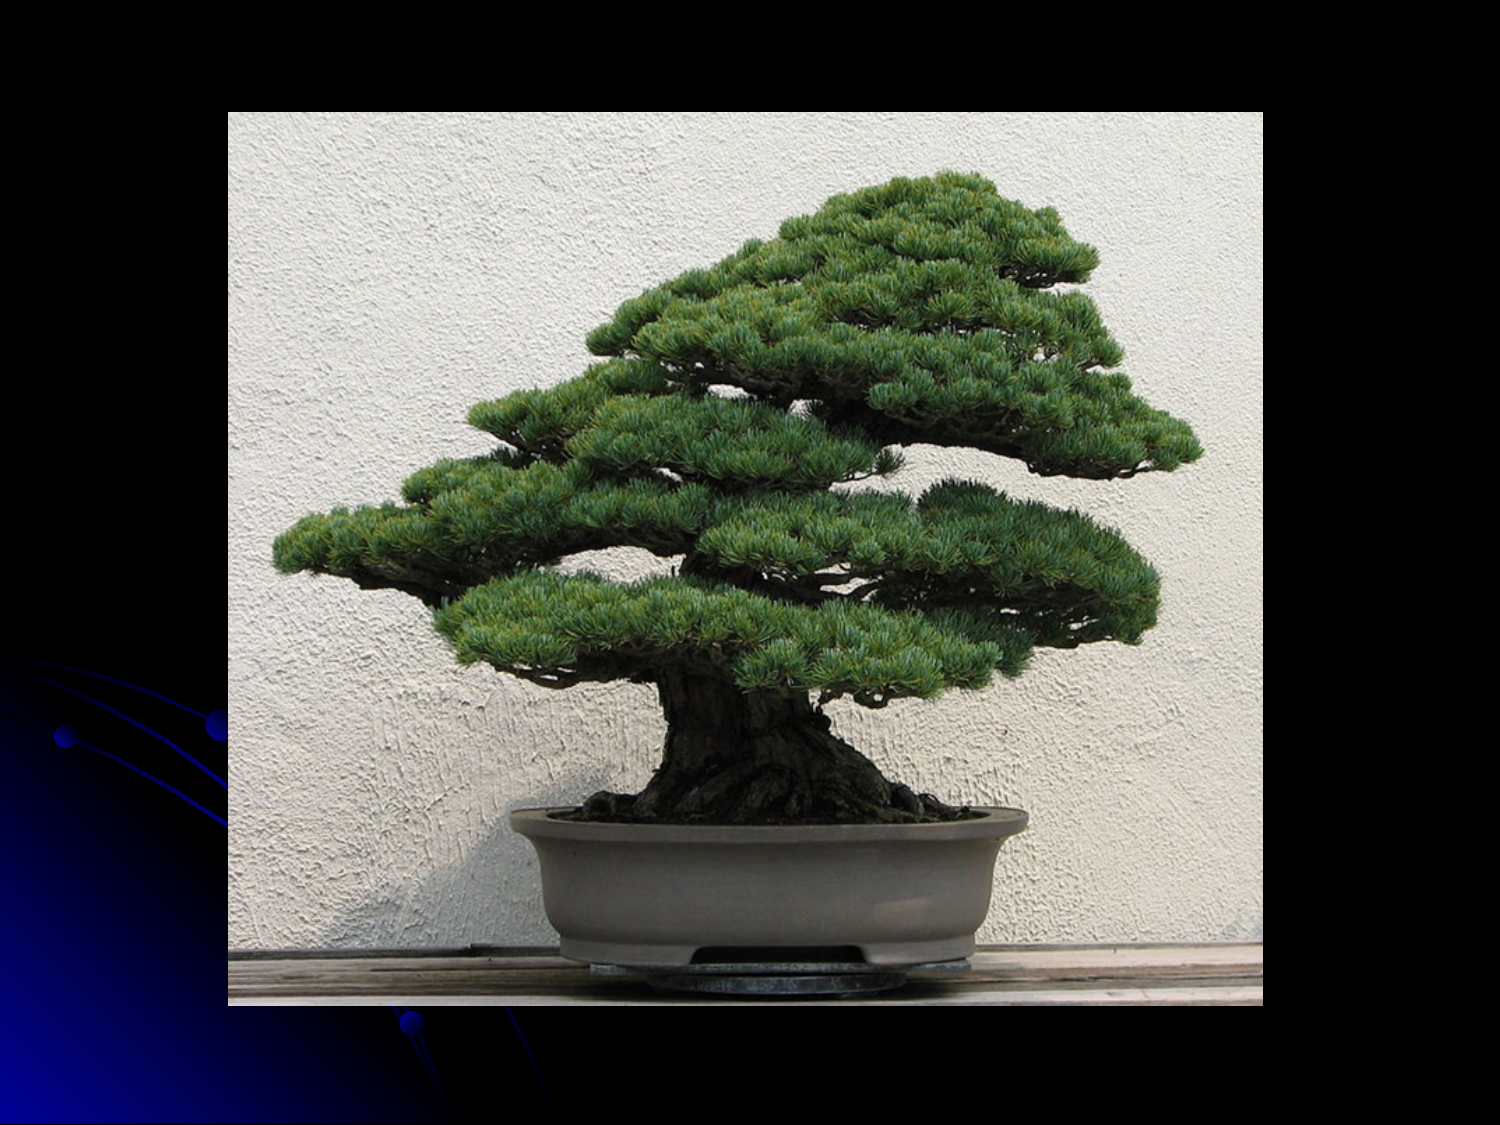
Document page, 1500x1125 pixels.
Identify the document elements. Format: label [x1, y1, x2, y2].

picture [228, 112, 1263, 1006]
